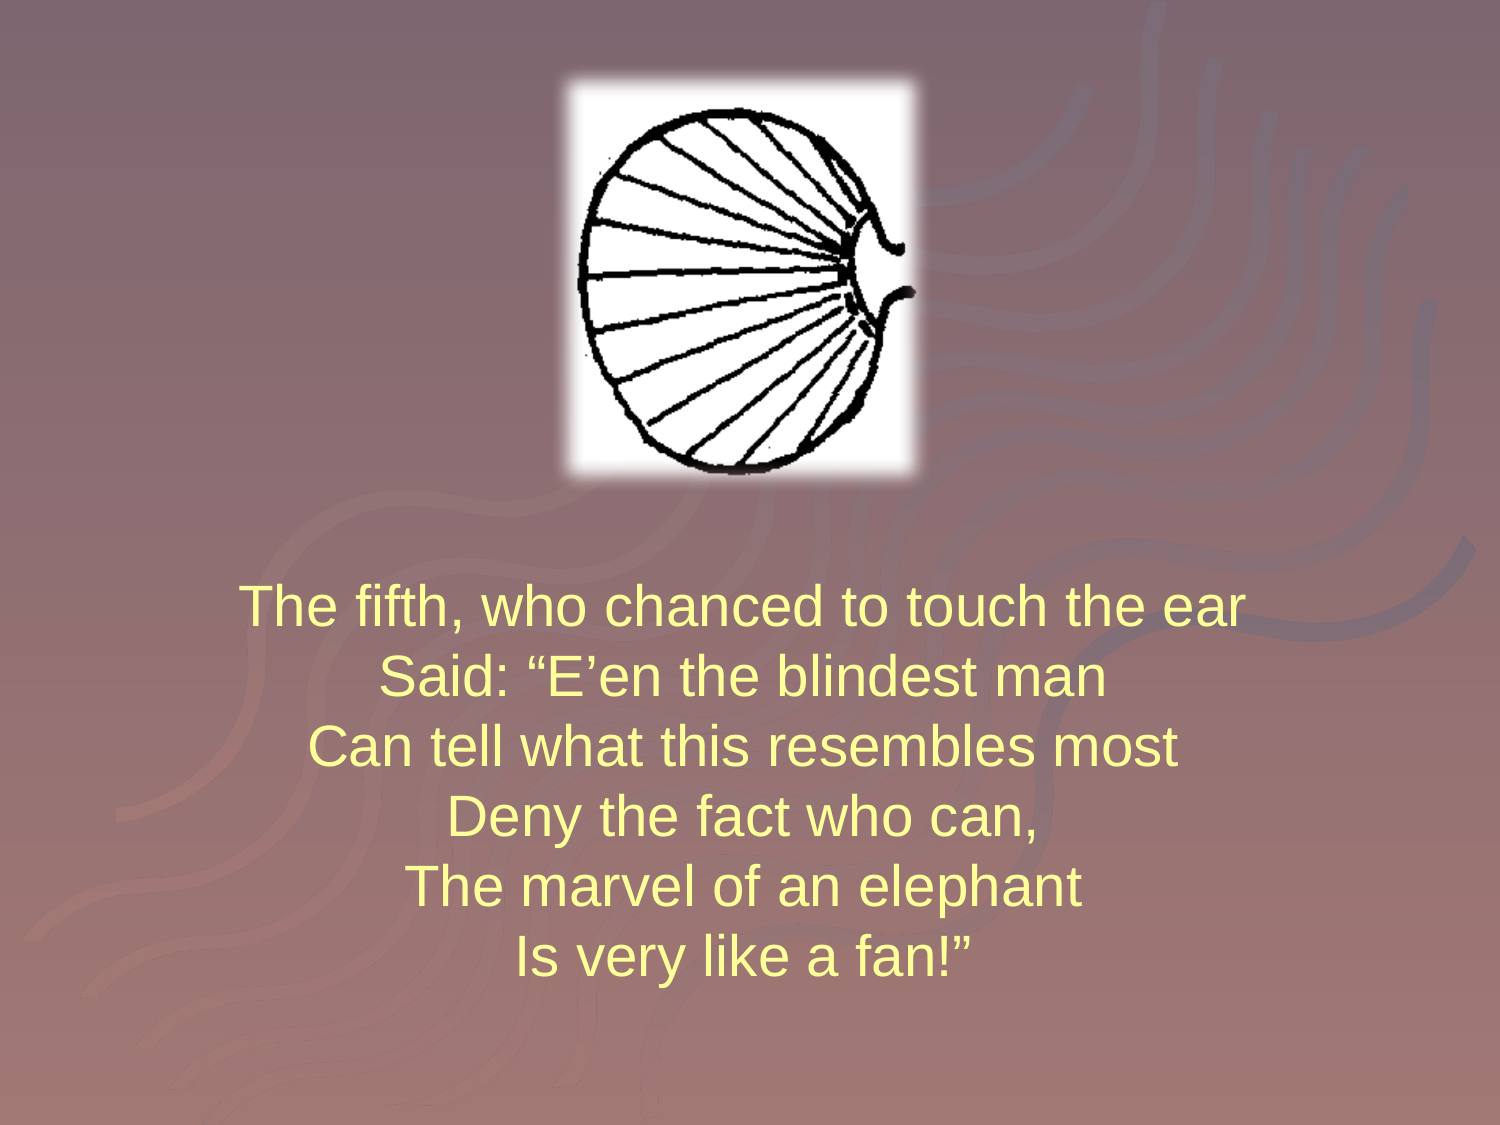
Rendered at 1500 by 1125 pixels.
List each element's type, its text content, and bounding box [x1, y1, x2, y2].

picture [549, 62, 933, 494]
text_box The fifth, who chanced to touch the ear Said: “E’en the blindest man Can tell what this resembles most Deny the fact who can, The marvel of an elephant Is very like a fan!” [137, 560, 1350, 996]
